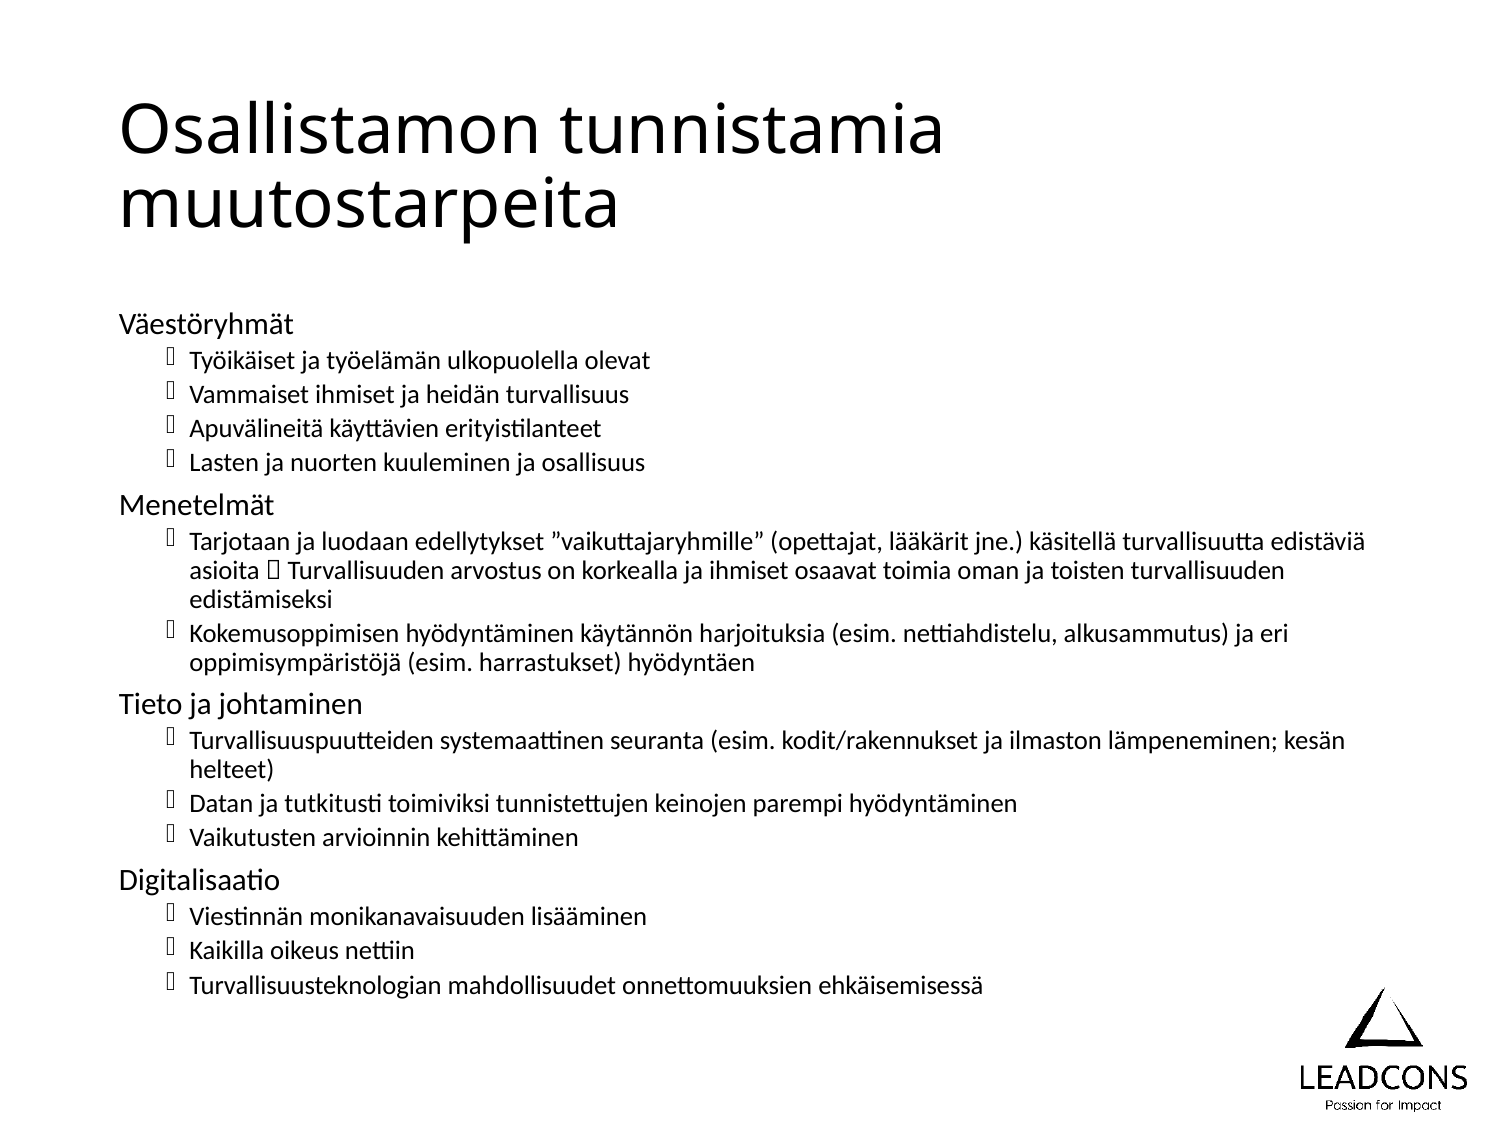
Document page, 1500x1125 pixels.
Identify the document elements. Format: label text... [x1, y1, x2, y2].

title Osallistamon tunnistamia muutostarpeita [103, 60, 1398, 278]
picture [1293, 968, 1473, 1118]
list Väestöryhmät Työikäiset ja työelämän ulkopuolella olevat Vammaiset ihmiset ja heidän turvallisuus Apuvälineitä käyttävien erityistilanteet Lasten ja nuorten kuuleminen ja osallisuus Menetelmät Tarjotaan ja luodaan edellytykset ”vaikuttajaryhmille” (opettajat, lääkärit jne.) käsitellä turvallisuutta edistäviä asioita  Turvallisuuden arvostus on korkealla ja ihmiset osaavat toimia oman ja toisten turvallisuuden edistämiseksi Kokemusoppimisen hyödyntäminen käytännön harjoituksia (esim. nettiahdistelu, alkusammutus) ja eri oppimisympäristöjä (esim. harrastukset) hyödyntäen Tieto ja johtaminen Turvallisuuspuutteiden systemaattinen seuranta (esim. kodit/rakennukset ja ilmaston lämpeneminen; kesän helteet) Datan ja tutkitusti toimiviksi tunnistettujen keinojen parempi hyödyntäminen Vaikutusten arvioinnin kehittäminen Digitalisaatio Viestinnän monikanavaisuuden lisääminen Kaikilla oikeus nettiin Turvallisuusteknologian mahdollisuudet onnettomuuksien ehkäisemisessä [103, 299, 1398, 1014]
